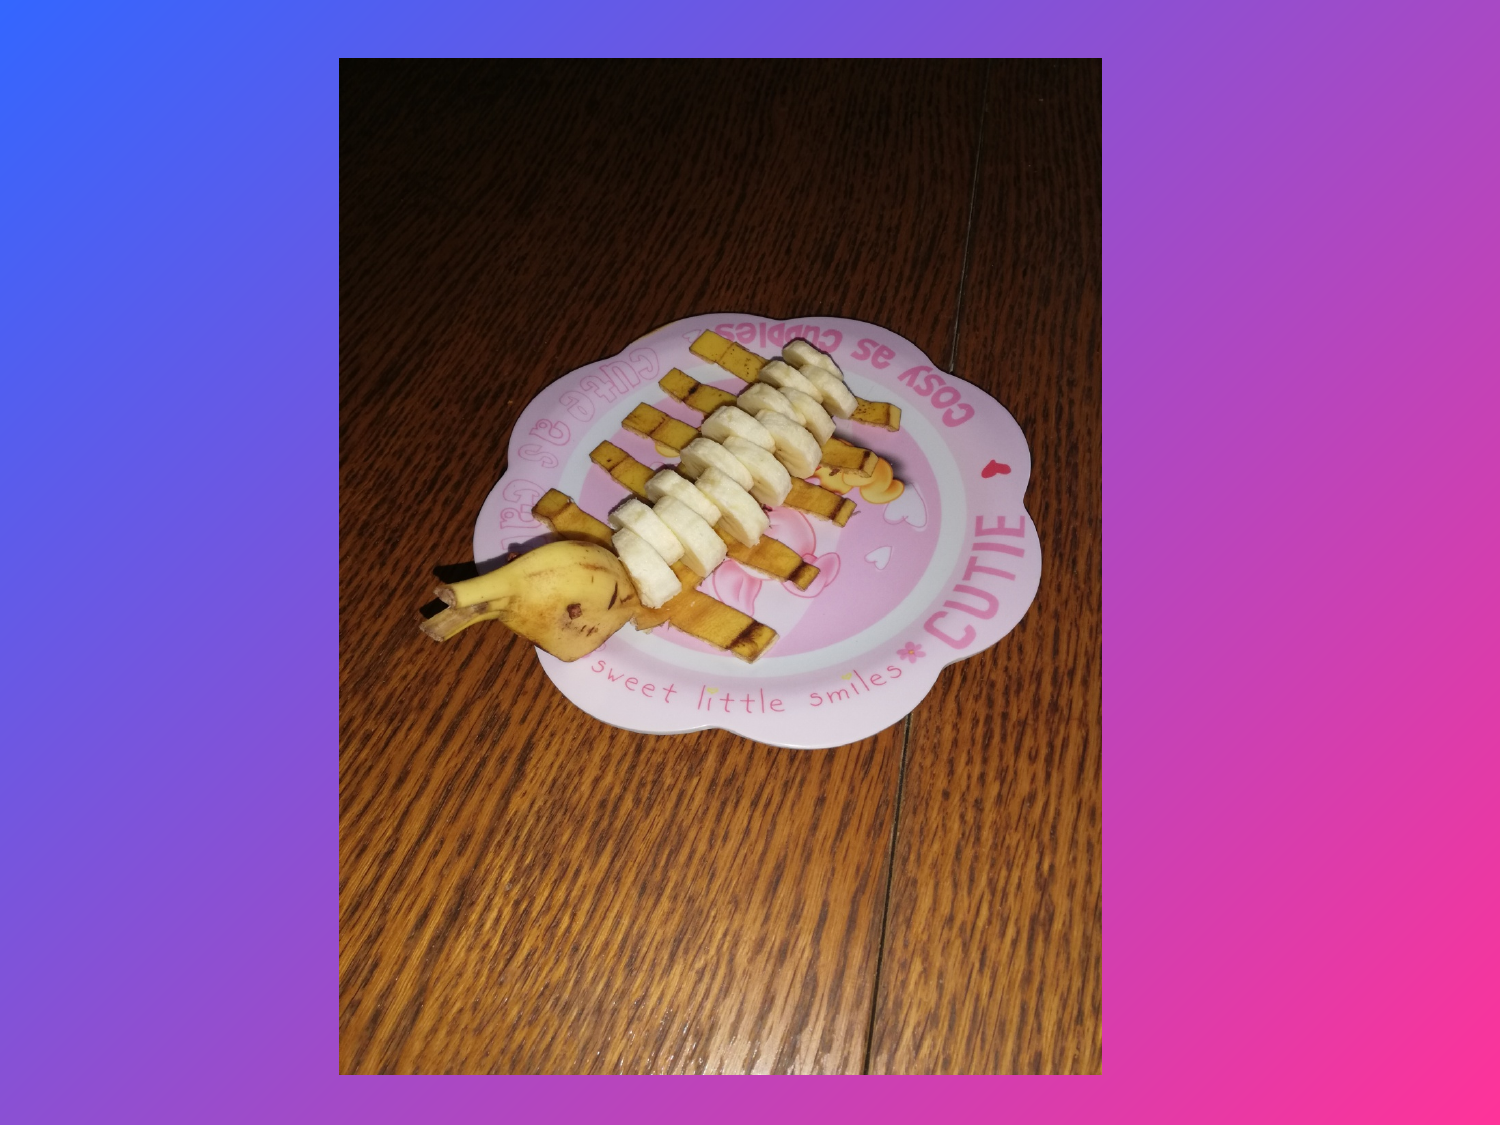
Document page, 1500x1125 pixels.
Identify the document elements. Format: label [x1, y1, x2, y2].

picture [339, 58, 1102, 1075]
